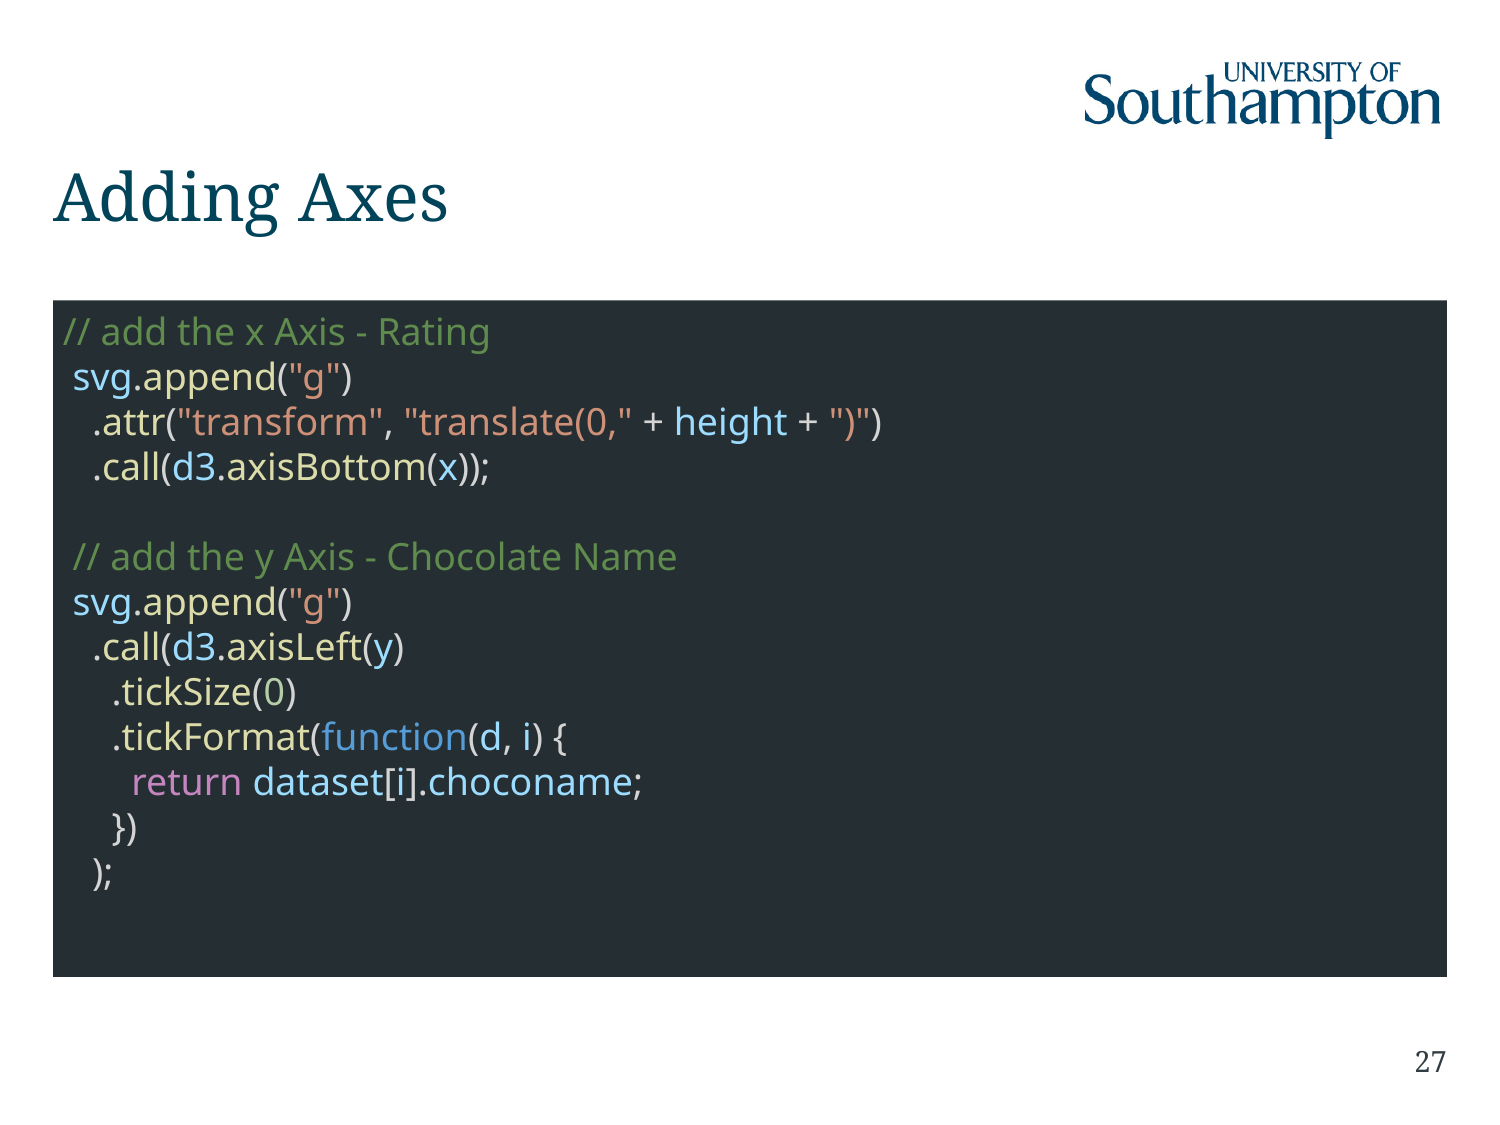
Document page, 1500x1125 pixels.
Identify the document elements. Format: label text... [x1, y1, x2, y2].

picture [1085, 62, 1440, 139]
title Adding Axes [52, 147, 1448, 255]
list // add the x Axis - Rating svg.append("g") .attr("transform", "translate(0," + height + ")") .call(d3.axisBottom(x)); // add the y Axis - Chocolate Name svg.append("g") .call(d3.axisLeft(y) .tickSize(0) .tickFormat(function(d, i) { return dataset[i].choconame; }) ); [52, 300, 1448, 978]
slide_number 27 [1159, 1035, 1448, 1088]
